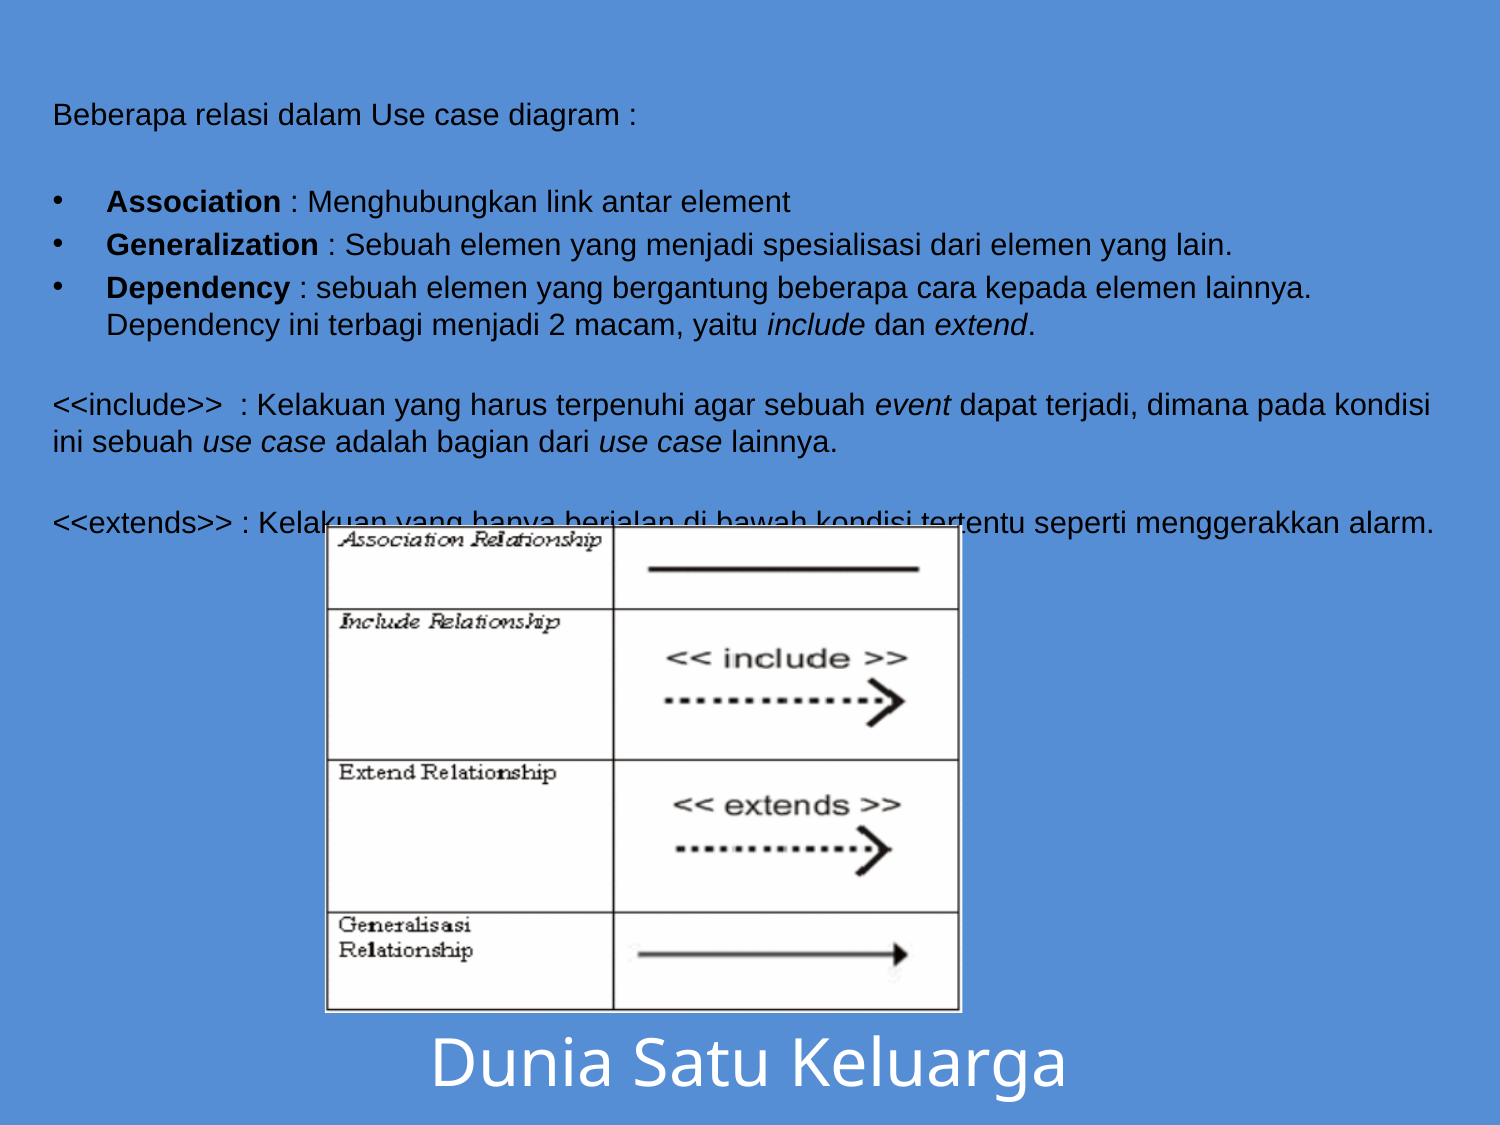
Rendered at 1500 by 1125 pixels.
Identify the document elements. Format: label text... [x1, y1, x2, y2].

list Beberapa relasi dalam Use case diagram : Association : Menghubungkan link antar element Generalization : Sebuah elemen yang menjadi spesialisasi dari elemen yang lain. Dependency : sebuah elemen yang bergantung beberapa cara kepada elemen lainnya. Dependency ini terbagi menjadi 2 macam, yaitu include dan extend. <<include>> : Kelakuan yang harus terpenuhi agar sebuah event dapat terjadi, dimana pada kondisi ini sebuah use case adalah bagian dari use case lainnya. <<extends>> : Kelakuan yang hanya berjalan di bawah kondisi tertentu seperti menggerakkan alarm. [37, 87, 1473, 550]
picture [324, 524, 963, 1013]
text_box Dunia Satu Keluarga [112, 1012, 1388, 1113]
